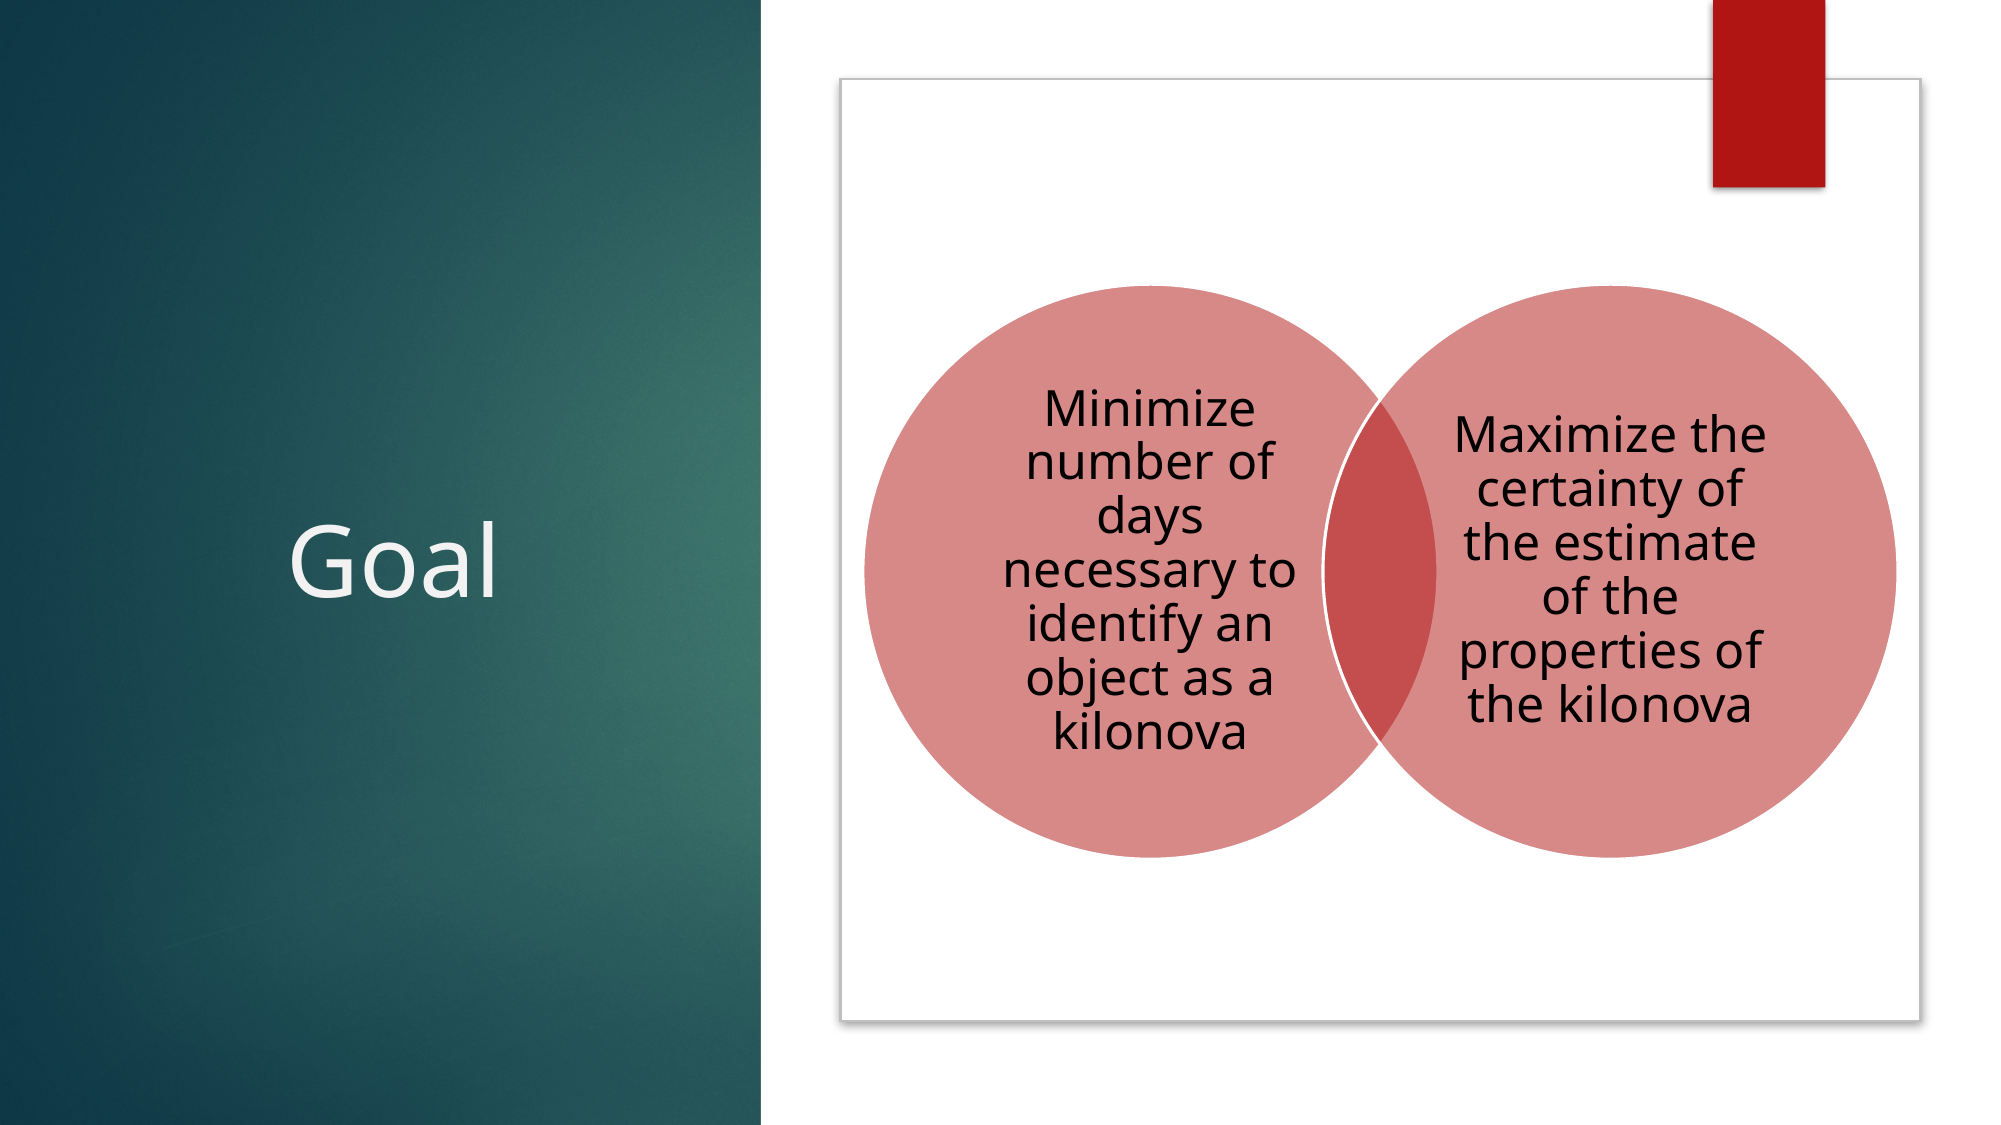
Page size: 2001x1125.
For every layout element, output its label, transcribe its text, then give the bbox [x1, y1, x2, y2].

text_box [1712, 0, 1826, 188]
text_box [839, 78, 1922, 1022]
title Goal [106, 174, 682, 942]
text_box [759, 0, 2000, 1125]
text_box [0, 0, 759, 1125]
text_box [861, 232, 1900, 911]
